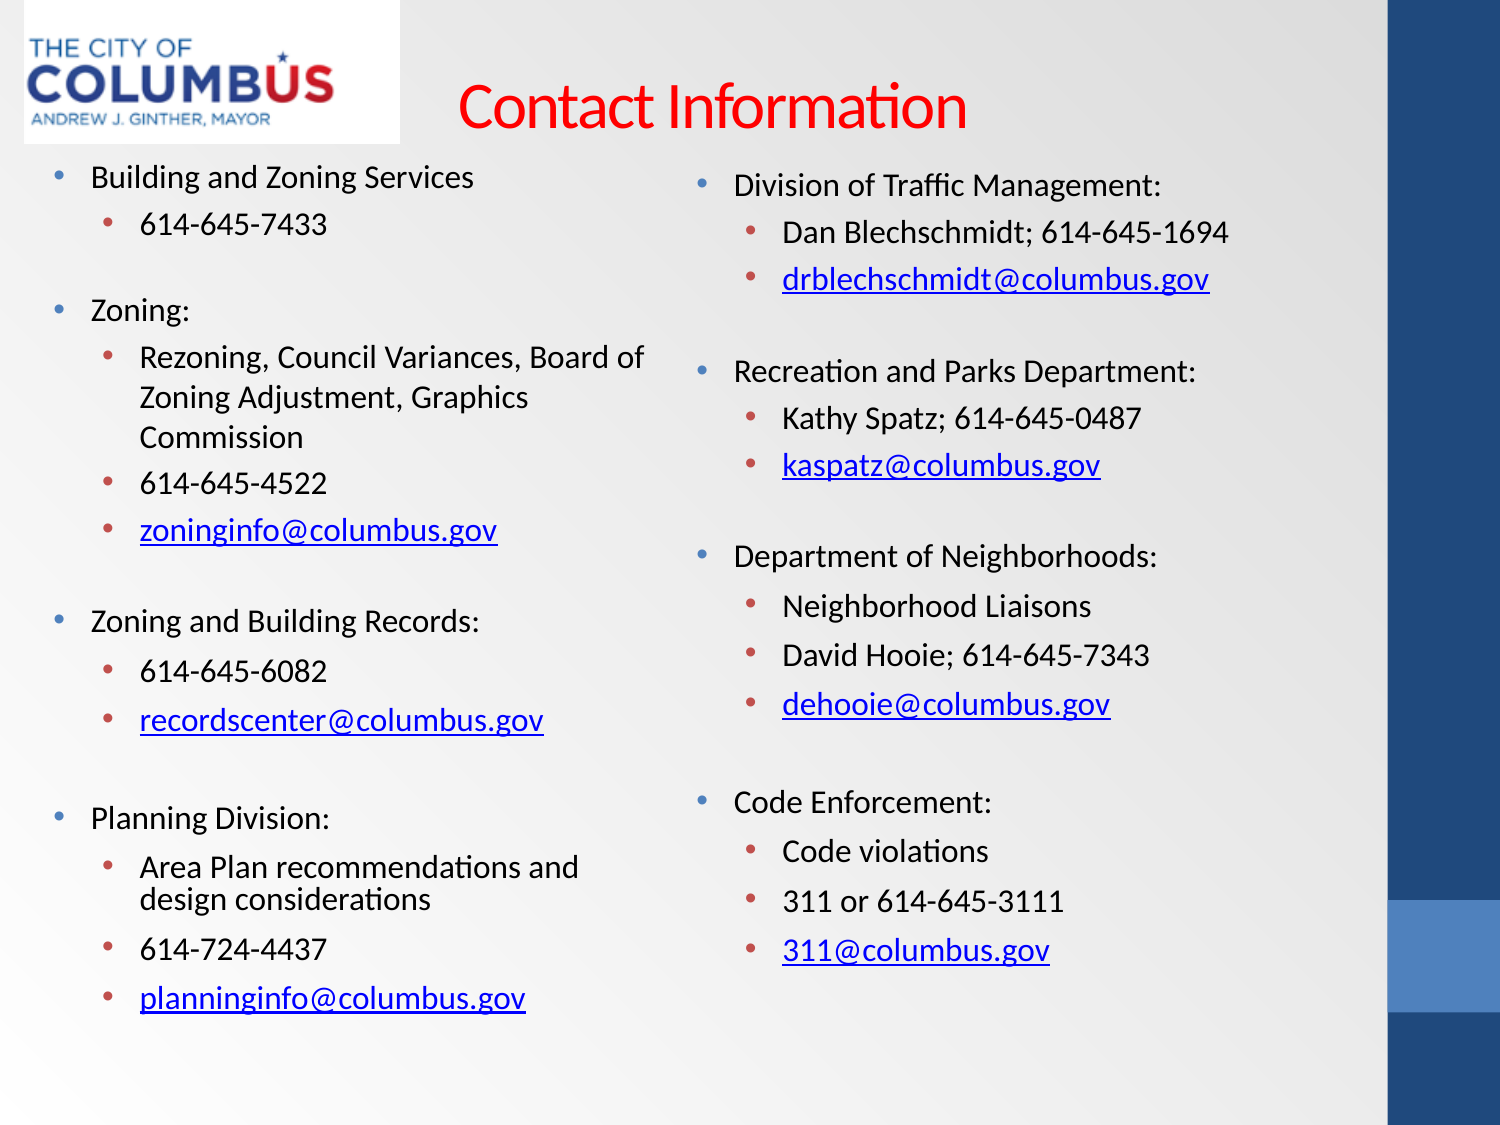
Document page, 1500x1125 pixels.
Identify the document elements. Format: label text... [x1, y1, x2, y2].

picture [24, 0, 401, 145]
text_box Contact Information [407, 0, 1077, 204]
list Division of Traffic Management: Dan Blechschmidt; 614-645-1694 drblechschmidt@columbus.gov Recreation and Parks Department: Kathy Spatz; 614-645-0487 kaspatz@columbus.gov Department of Neighborhoods: Neighborhood Liaisons David Hooie; 614-645-7343 dehooie@columbus.gov Code Enforcement: Code violations 311 or 614-645-3111 311@columbus.gov [688, 156, 1350, 1113]
text_box Building and Zoning Services 614-645-7433 Zoning: Rezoning, Council Variances, Board of Zoning Adjustment, Graphics Commission 614-645-4522 zoninginfo@columbus.gov Zoning and Building Records: 614-645-6082 recordscenter@columbus.gov Planning Division: Area Plan recommendations and design considerations 614-724-4437 planninginfo@columbus.gov [19, 148, 688, 1113]
